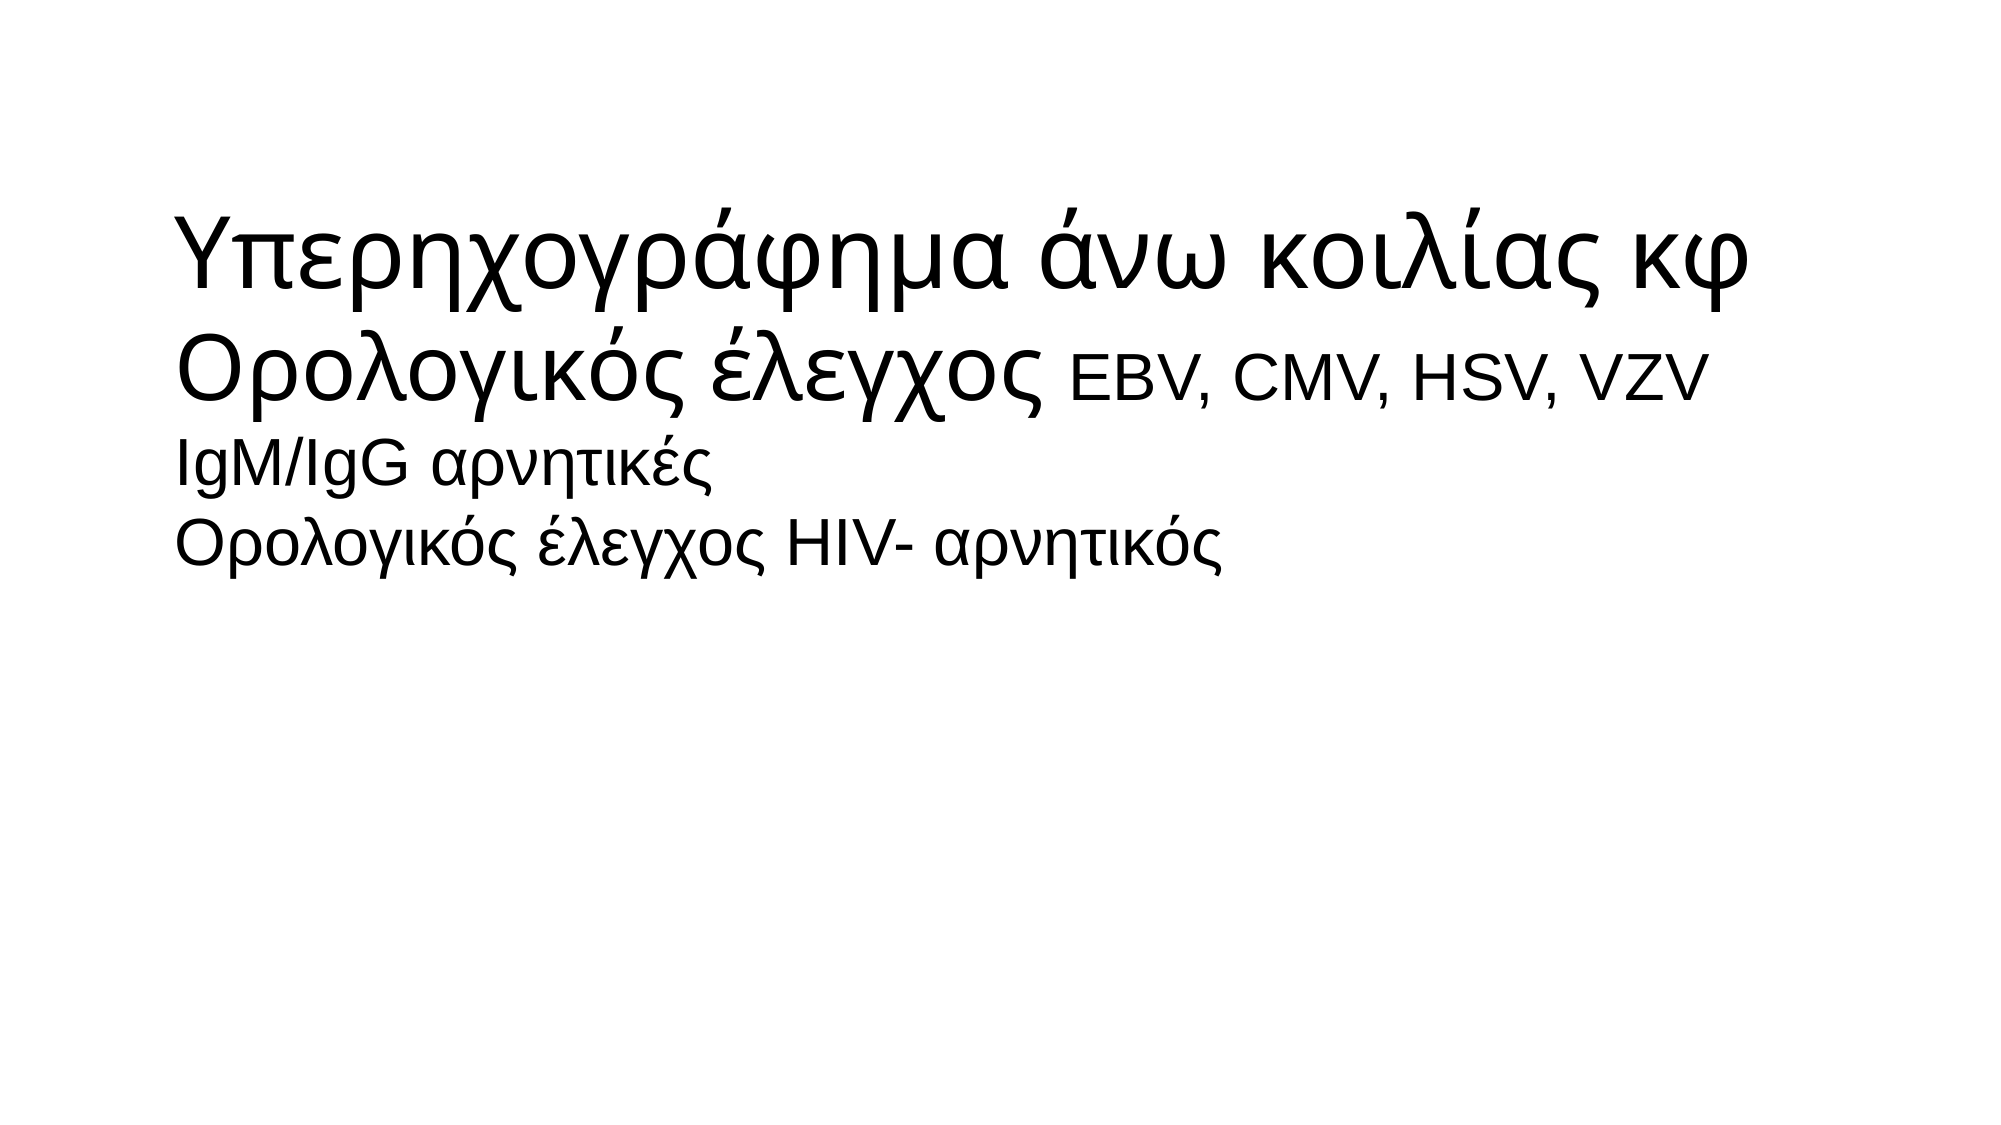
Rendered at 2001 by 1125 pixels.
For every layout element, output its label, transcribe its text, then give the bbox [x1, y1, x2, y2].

title Υπερηχογράφημα άνω κοιλίας κφ Ορολογικός έλεγχος EBV, CMV, HSV, VZV IgM/IgG αρνητικές Ορολογικός έλεγχος HIV- αρνητικός [159, 81, 1885, 686]
